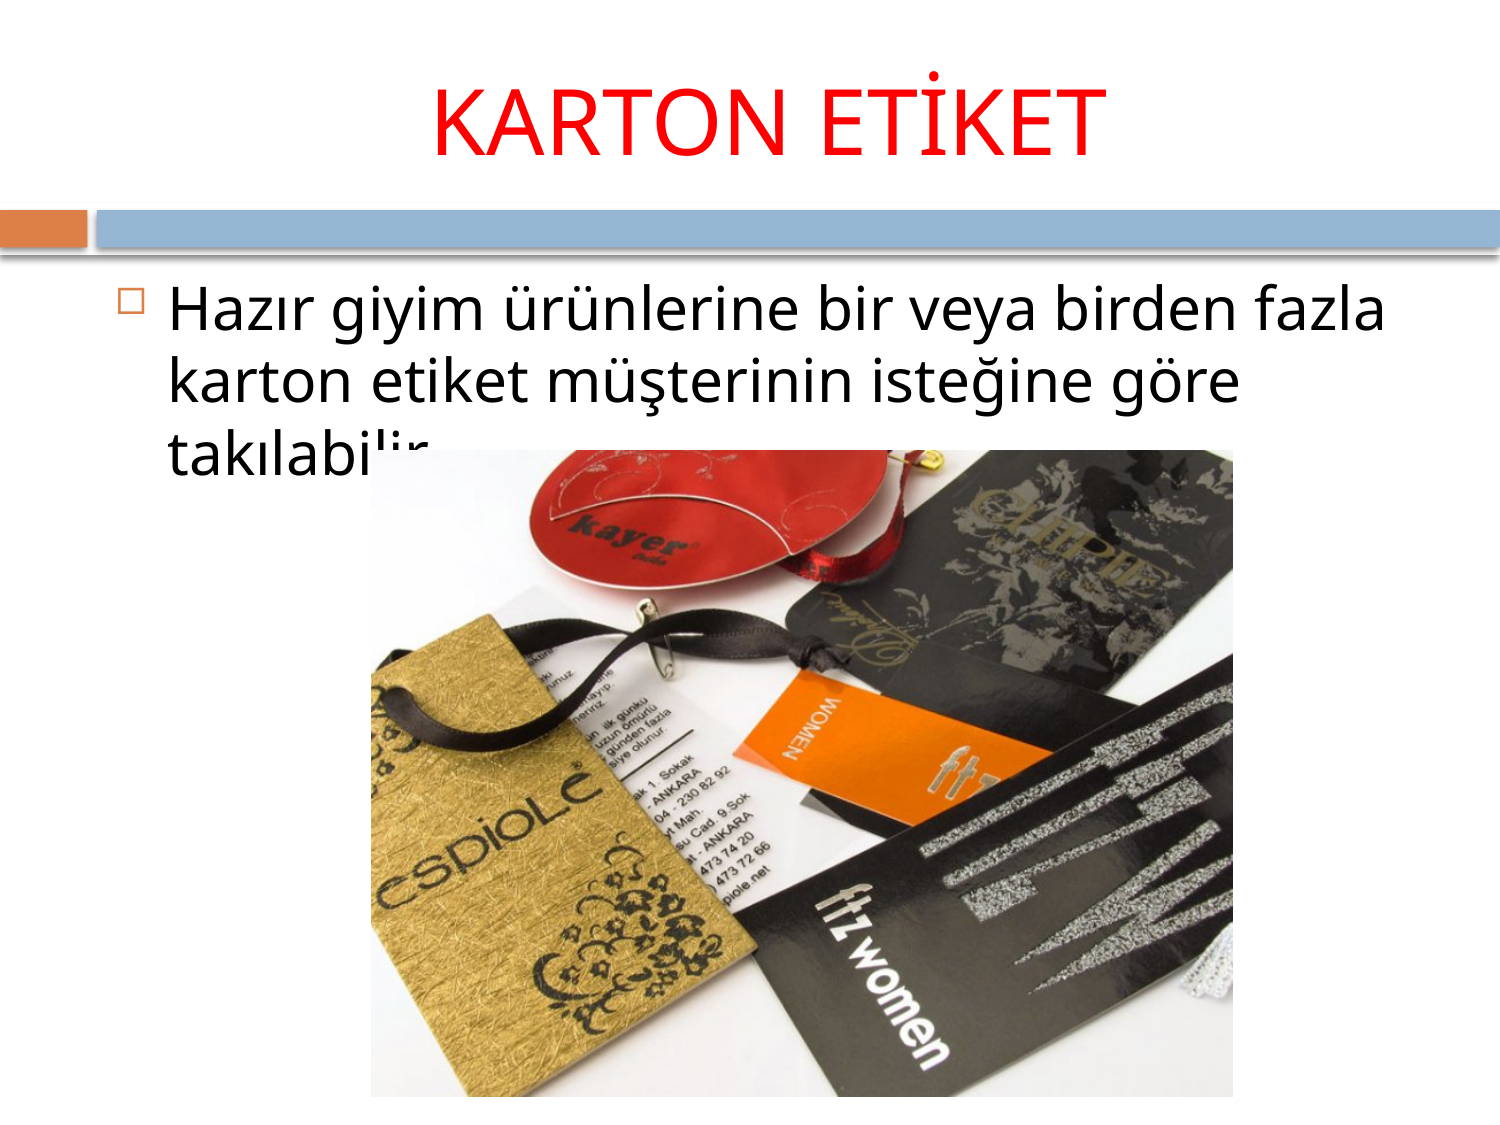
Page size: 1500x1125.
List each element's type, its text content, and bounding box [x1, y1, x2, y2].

title KARTON ETİKET [100, 37, 1438, 200]
list Hazır giyim ürünlerine bir veya birden fazla karton etiket müşterinin isteğine göre takılabilir . [100, 262, 1438, 1000]
picture [371, 449, 1234, 1097]
